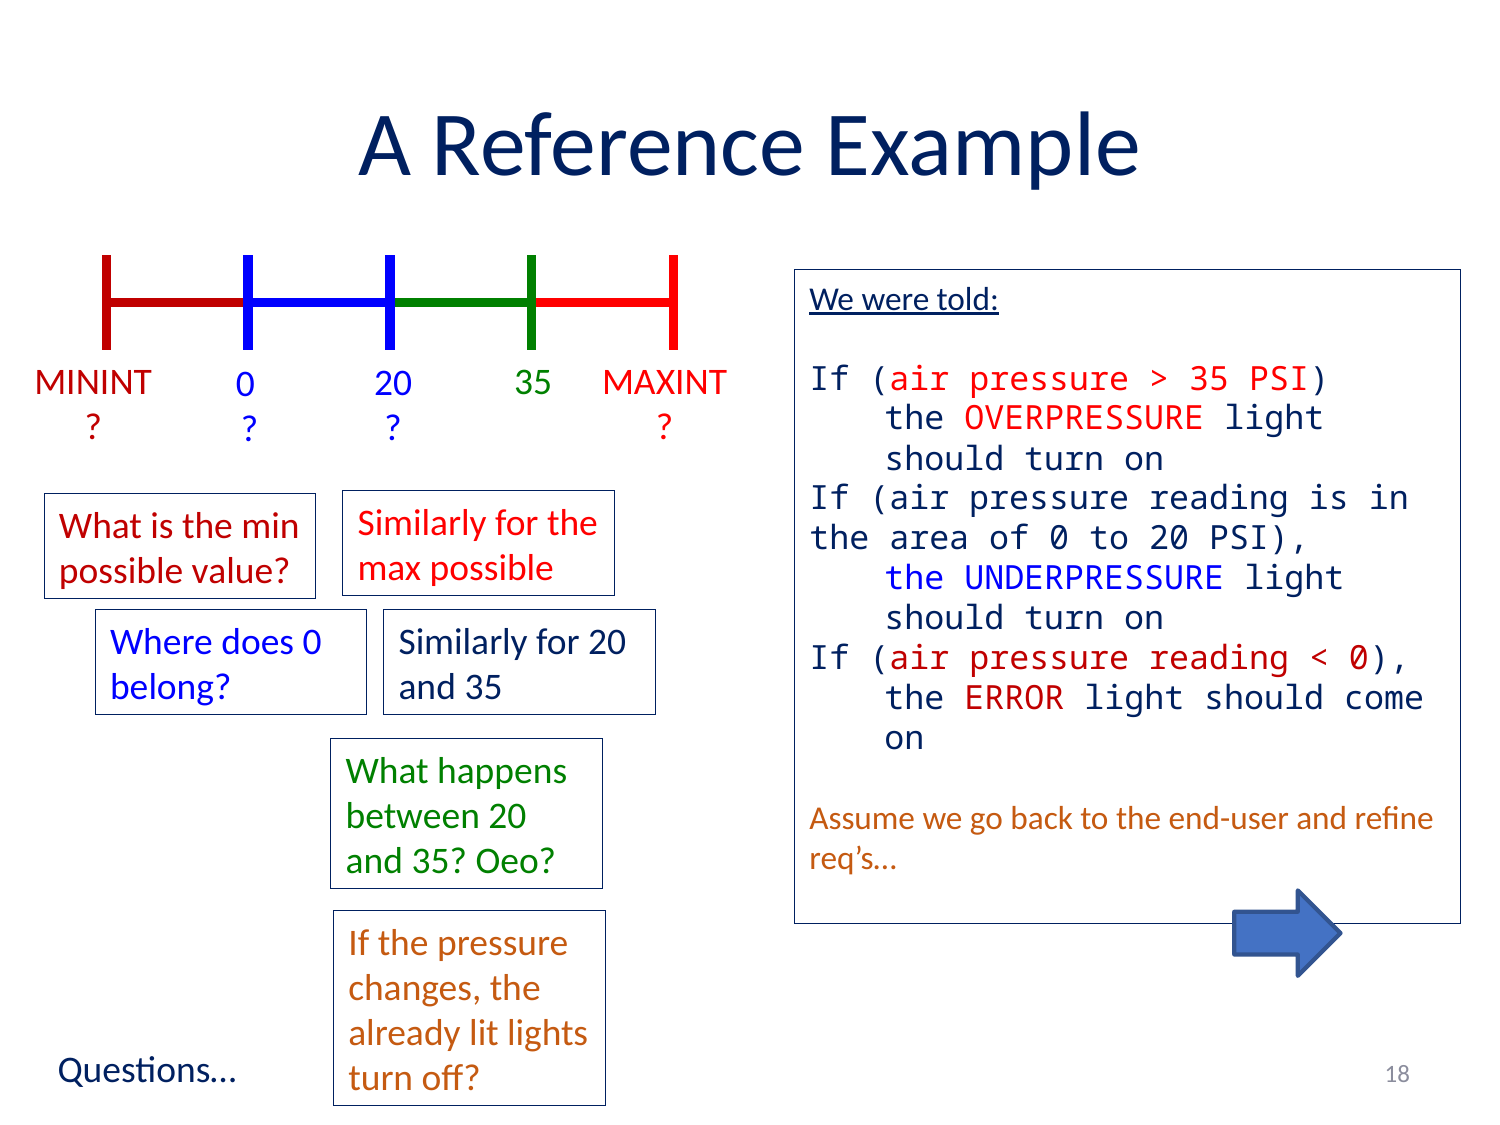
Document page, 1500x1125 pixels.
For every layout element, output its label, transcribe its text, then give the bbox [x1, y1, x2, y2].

text_box Where does 0 belong? [95, 609, 367, 715]
text_box 35 [463, 358, 585, 410]
text_box Similarly for the max possible [342, 490, 615, 596]
text_box What happens between 20 and 35? Oeo? [330, 738, 603, 889]
text_box We were told: If (air pressure > 35 PSI) the OVERPRESSURE light should turn on If (air pressure reading is in the area of 0 to 20 PSI), the UNDERPRESSURE light should turn on If (air pressure reading < 0), the ERROR light should come on Assume we go back to the end-user and refine req’s… [794, 269, 1461, 924]
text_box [534, 255, 674, 350]
text_box Questions… [42, 1037, 315, 1097]
slide_number 18 [1074, 1042, 1425, 1103]
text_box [106, 255, 245, 350]
text_box If the pressure changes, the already lit lights turn off? [333, 910, 606, 1106]
title A Reference Example [75, 45, 1425, 233]
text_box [392, 255, 532, 350]
text_box What is the min possible value? [44, 493, 316, 599]
text_box MININT? [11, 349, 175, 455]
text_box Similarly for 20 and 35 [383, 609, 656, 715]
text_box 0 ? [180, 358, 319, 457]
text_box MAXINT? [585, 349, 745, 455]
text_box [1232, 888, 1343, 978]
text_box 20 ? [323, 358, 463, 456]
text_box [247, 255, 391, 350]
